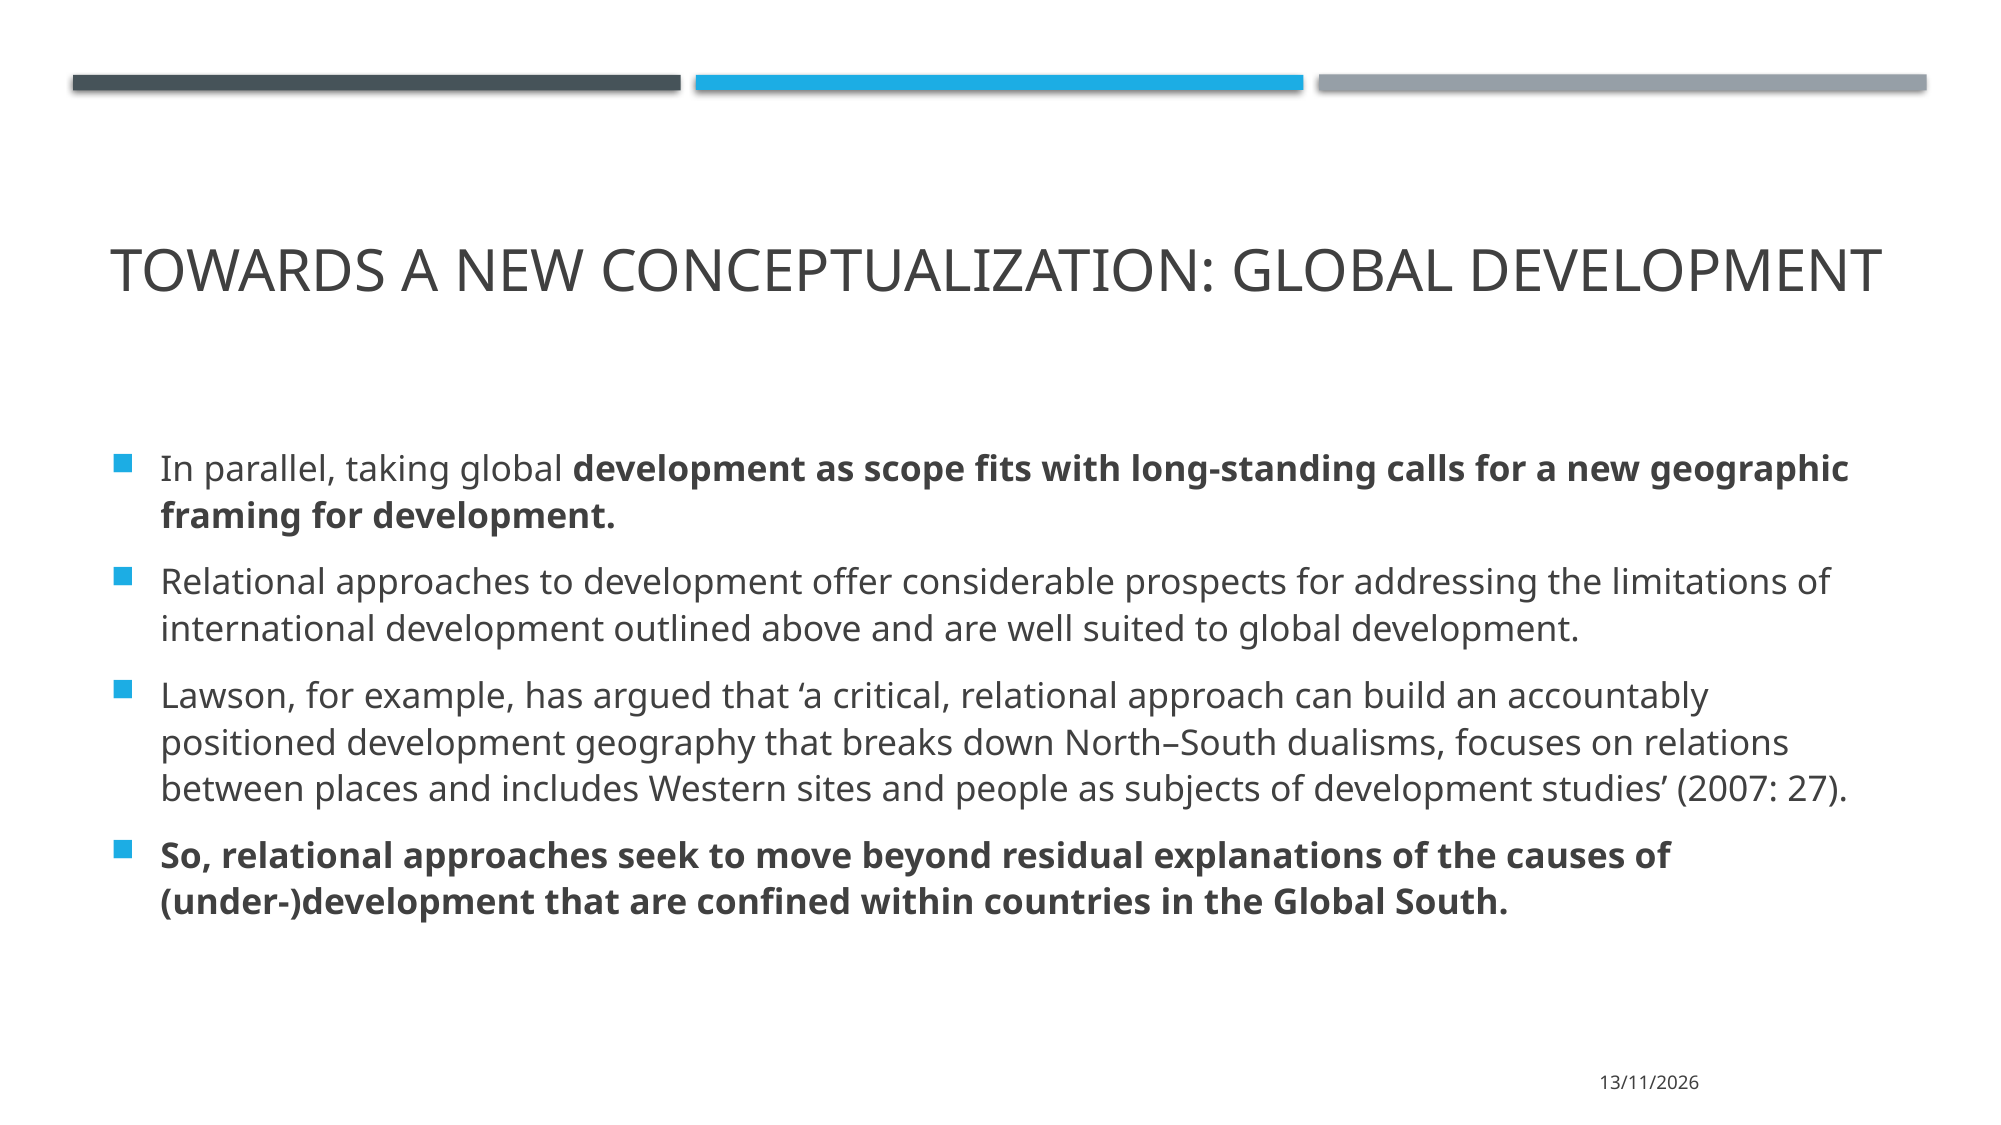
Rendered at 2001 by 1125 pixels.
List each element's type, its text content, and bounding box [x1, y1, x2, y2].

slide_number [1247, 1053, 1715, 1114]
title Towards a new conceptualization: GLOBAL DEVELOPMENT [95, 115, 1905, 311]
list In parallel, taking global development as scope fits with long-standing calls for a new geographic framing for development. Relational approaches to development offer considerable prospects for addressing the limitations of international development outlined above and are well suited to global development. Lawson, for example, has argued that ‘a critical, relational approach can build an accountably positioned development geography that breaks down North–South dualisms, focuses on relations between places and includes Western sites and people as subjects of development studies’ (2007: 27). So, relational approaches seek to move beyond residual explanations of the causes of (under-)development that are confined within countries in the Global South. [95, 383, 1905, 981]
